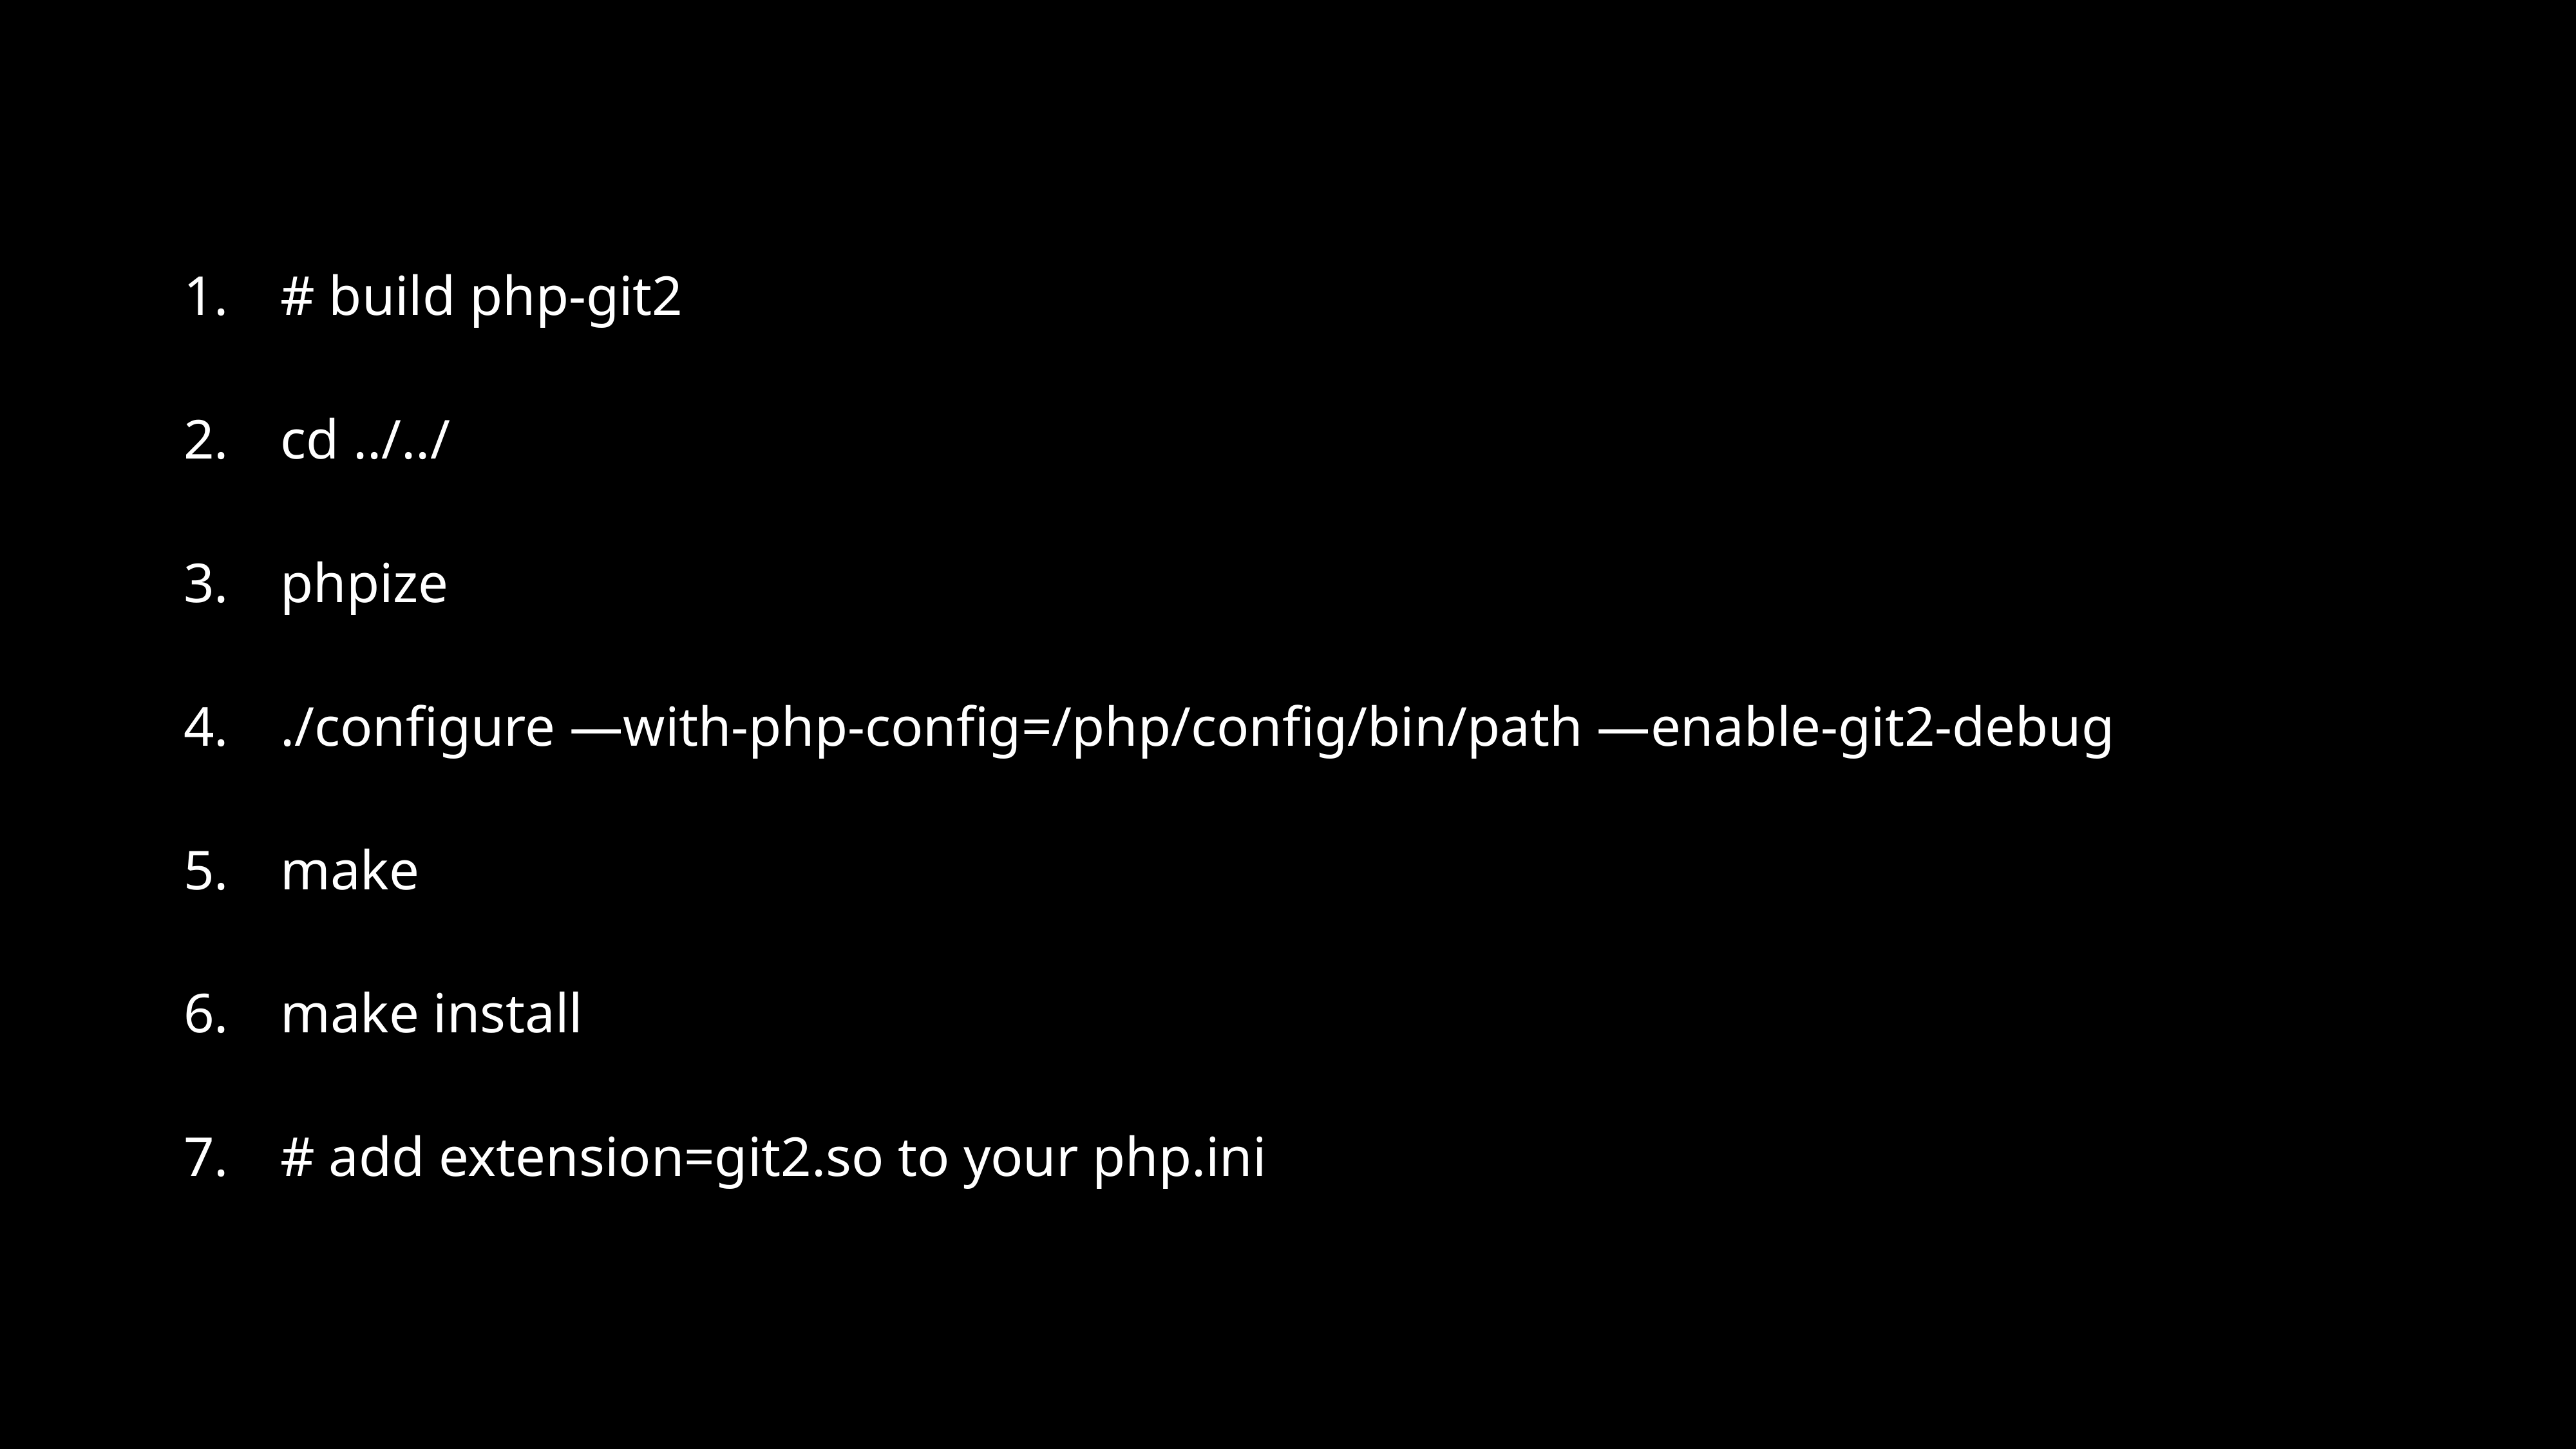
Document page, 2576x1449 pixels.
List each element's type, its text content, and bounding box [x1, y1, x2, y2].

list # build php-git2 cd ../../ phpize ./configure —with-php-config=/php/config/bin/path —enable-git2-debug make make install # add extension=git2.so to your php.ini [178, 133, 2398, 1316]
